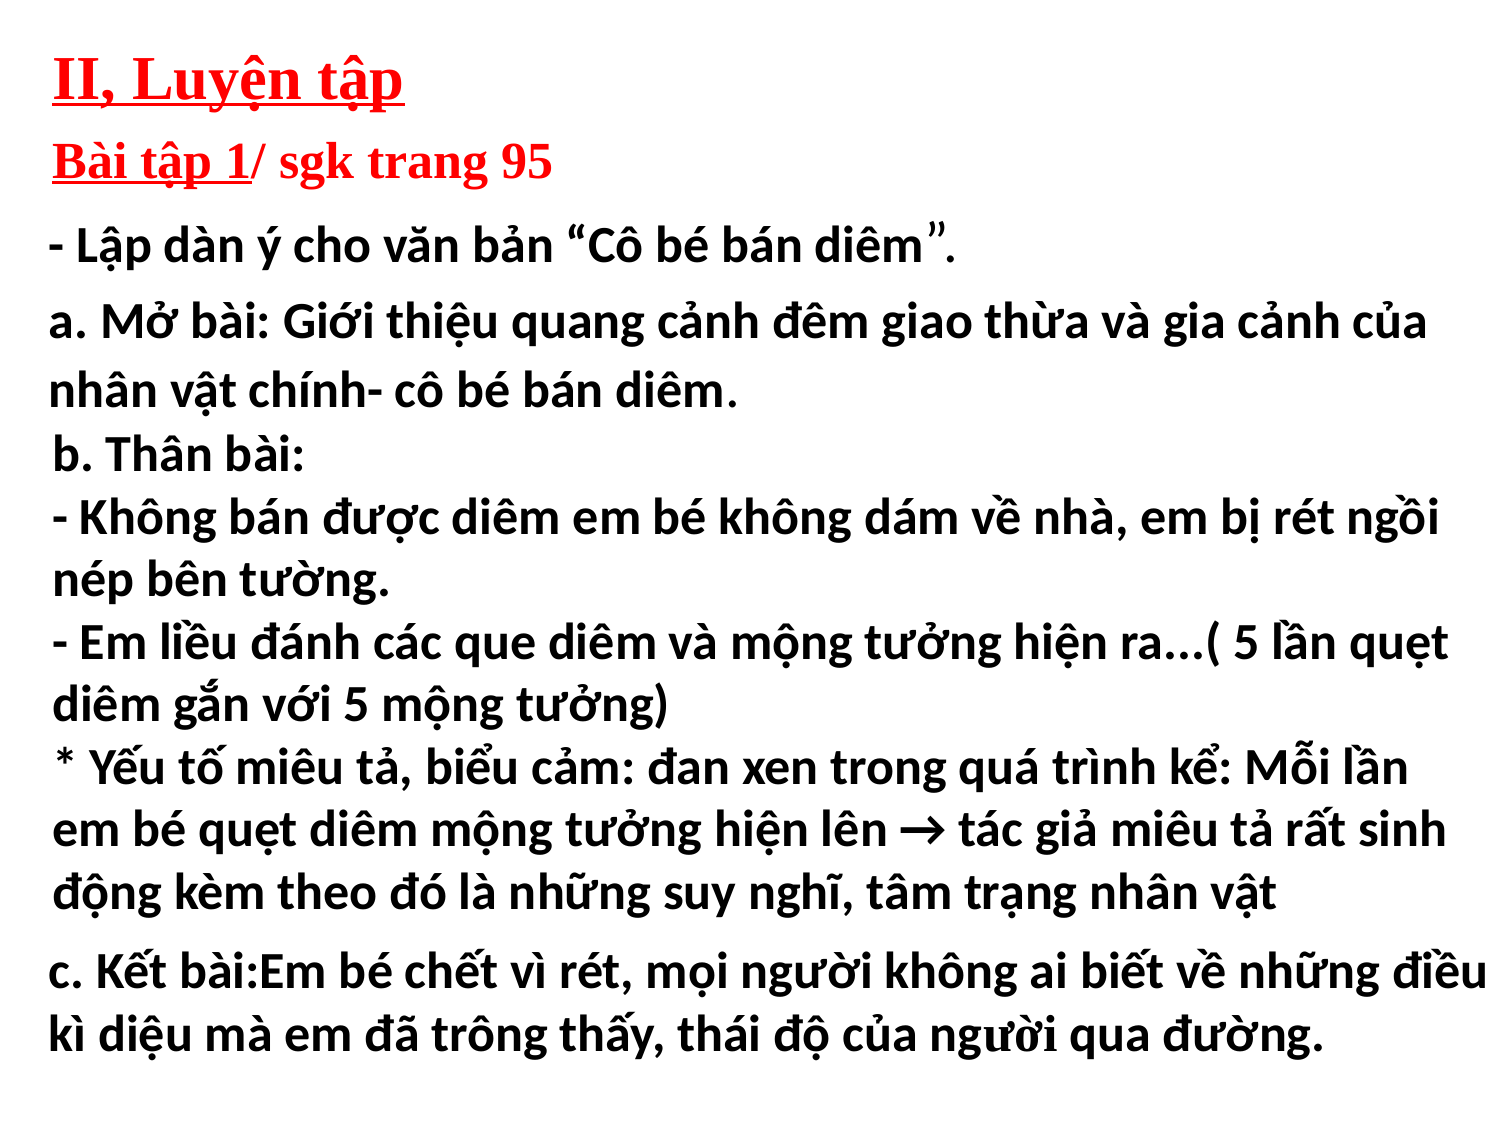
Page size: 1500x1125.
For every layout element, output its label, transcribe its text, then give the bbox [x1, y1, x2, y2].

text_box * Yếu tố miêu tả, biểu cảm: đan xen trong quá trình kể: Mỗi lần em bé quẹt diêm mộng tưởng hiện lên → tác giả miêu tả rất sinh động kèm theo đó là những suy nghĩ, tâm trạng nhân vật [37, 724, 1500, 928]
text_box a. Mở bài: Giới thiệu quang cảnh đêm giao thừa và gia cảnh của nhân vật chính- cô bé bán diêm. [34, 279, 1475, 427]
text_box - Lập dàn ý cho văn bản “Cô bé bán diêm”. [34, 196, 1497, 282]
text_box b. Thân bài: - Không bán được diêm em bé không dám về nhà, em bị rét ngồi nép bên tường. - Em liều đánh các que diêm và mộng tưởng hiện ra...( 5 lần quẹt diêm gắn với 5 mộng tưởng) [37, 412, 1475, 724]
text_box Bài tập 1/ sgk trang 95 [37, 118, 1013, 196]
text_box II, Luyện tập [37, 29, 1363, 120]
text_box c. Kết bài:Em bé chết vì rét, mọi người không ai biết về những điều kì diệu mà em đã trông thấy, thái độ của người qua đường. [34, 929, 1500, 1115]
